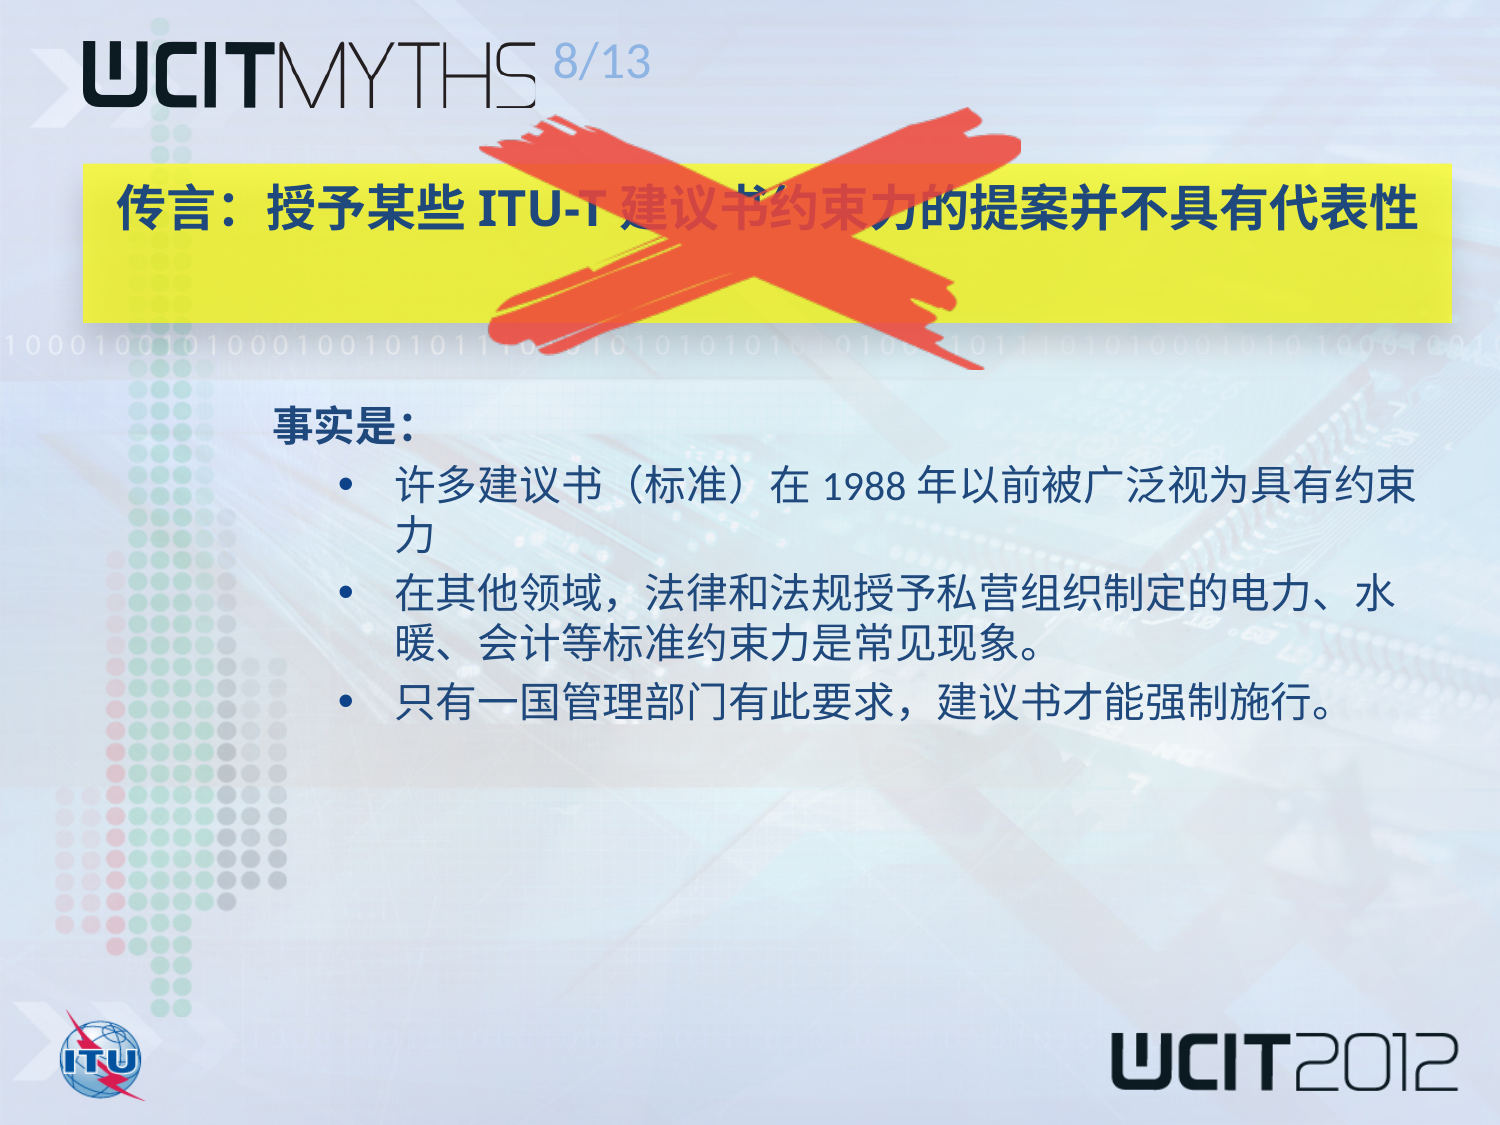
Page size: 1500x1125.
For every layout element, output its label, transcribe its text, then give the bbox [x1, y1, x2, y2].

text_box [82, 163, 473, 324]
text_box 8/13 [526, 26, 667, 88]
text_box 传言：授予某些ITU-T建议书约束力的提案并不具有代表性 [83, 168, 473, 329]
text_box [1026, 163, 1453, 324]
text_box 传言：授予某些ITU-T建议书约束力的提案并不具有代表性 [1026, 168, 1452, 329]
text_box 事实是： 许多建议书（标准）在1988年以前被广泛视为具有约束力 在其他领域，法律和法规授予私营组织制定的电力、水暖、会计等标准约束力是常见现象。 只有一国管理部门有此要求，建议书才能强制施行。 [257, 392, 1452, 1125]
picture [0, 0, 1500, 1125]
